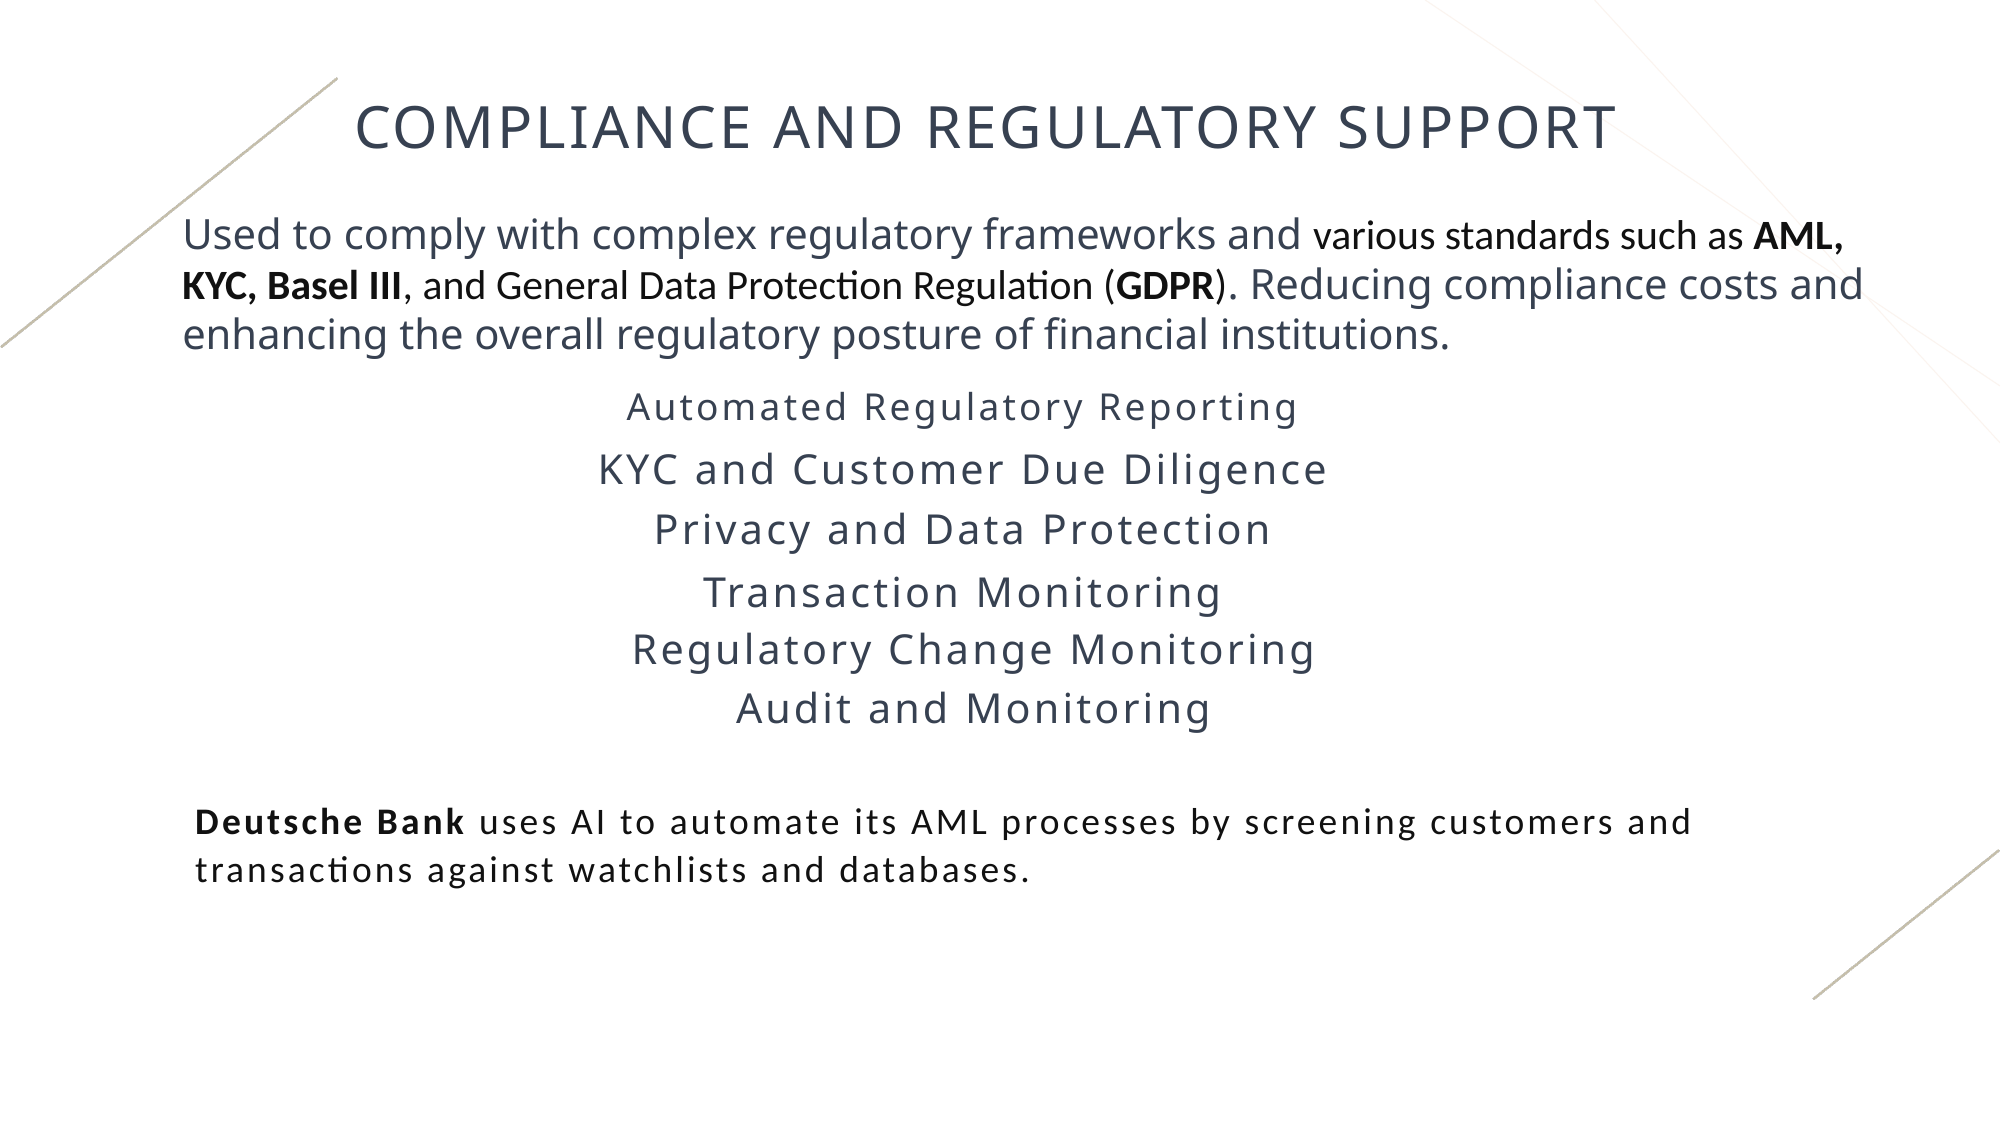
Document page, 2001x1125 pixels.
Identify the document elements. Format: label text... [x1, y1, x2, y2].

text_box Privacy and Data Protection [631, 501, 1294, 561]
text_box Deutsche Bank uses AI to automate its AML processes by screening customers and transactions against watchlists and databases. [180, 786, 1932, 929]
text_box Audit and Monitoring [642, 680, 1305, 741]
picture [0, 77, 338, 348]
title Compliance and Regulatory Support [294, 66, 1677, 194]
text_box Used to comply with complex regulatory frameworks and various standards such as AML, KYC, Basel III, and General Data Protection Regulation (GDPR). Reducing compliance costs and enhancing the overall regulatory posture of financial institutions. [167, 200, 1906, 365]
list Regulatory Change Monitoring [571, 620, 1376, 681]
list KYC and Customer Due Diligence [519, 441, 1406, 502]
picture [1812, 849, 2000, 1000]
list Transaction Monitoring [631, 564, 1294, 620]
list Automated Regulatory Reporting [608, 380, 1317, 441]
